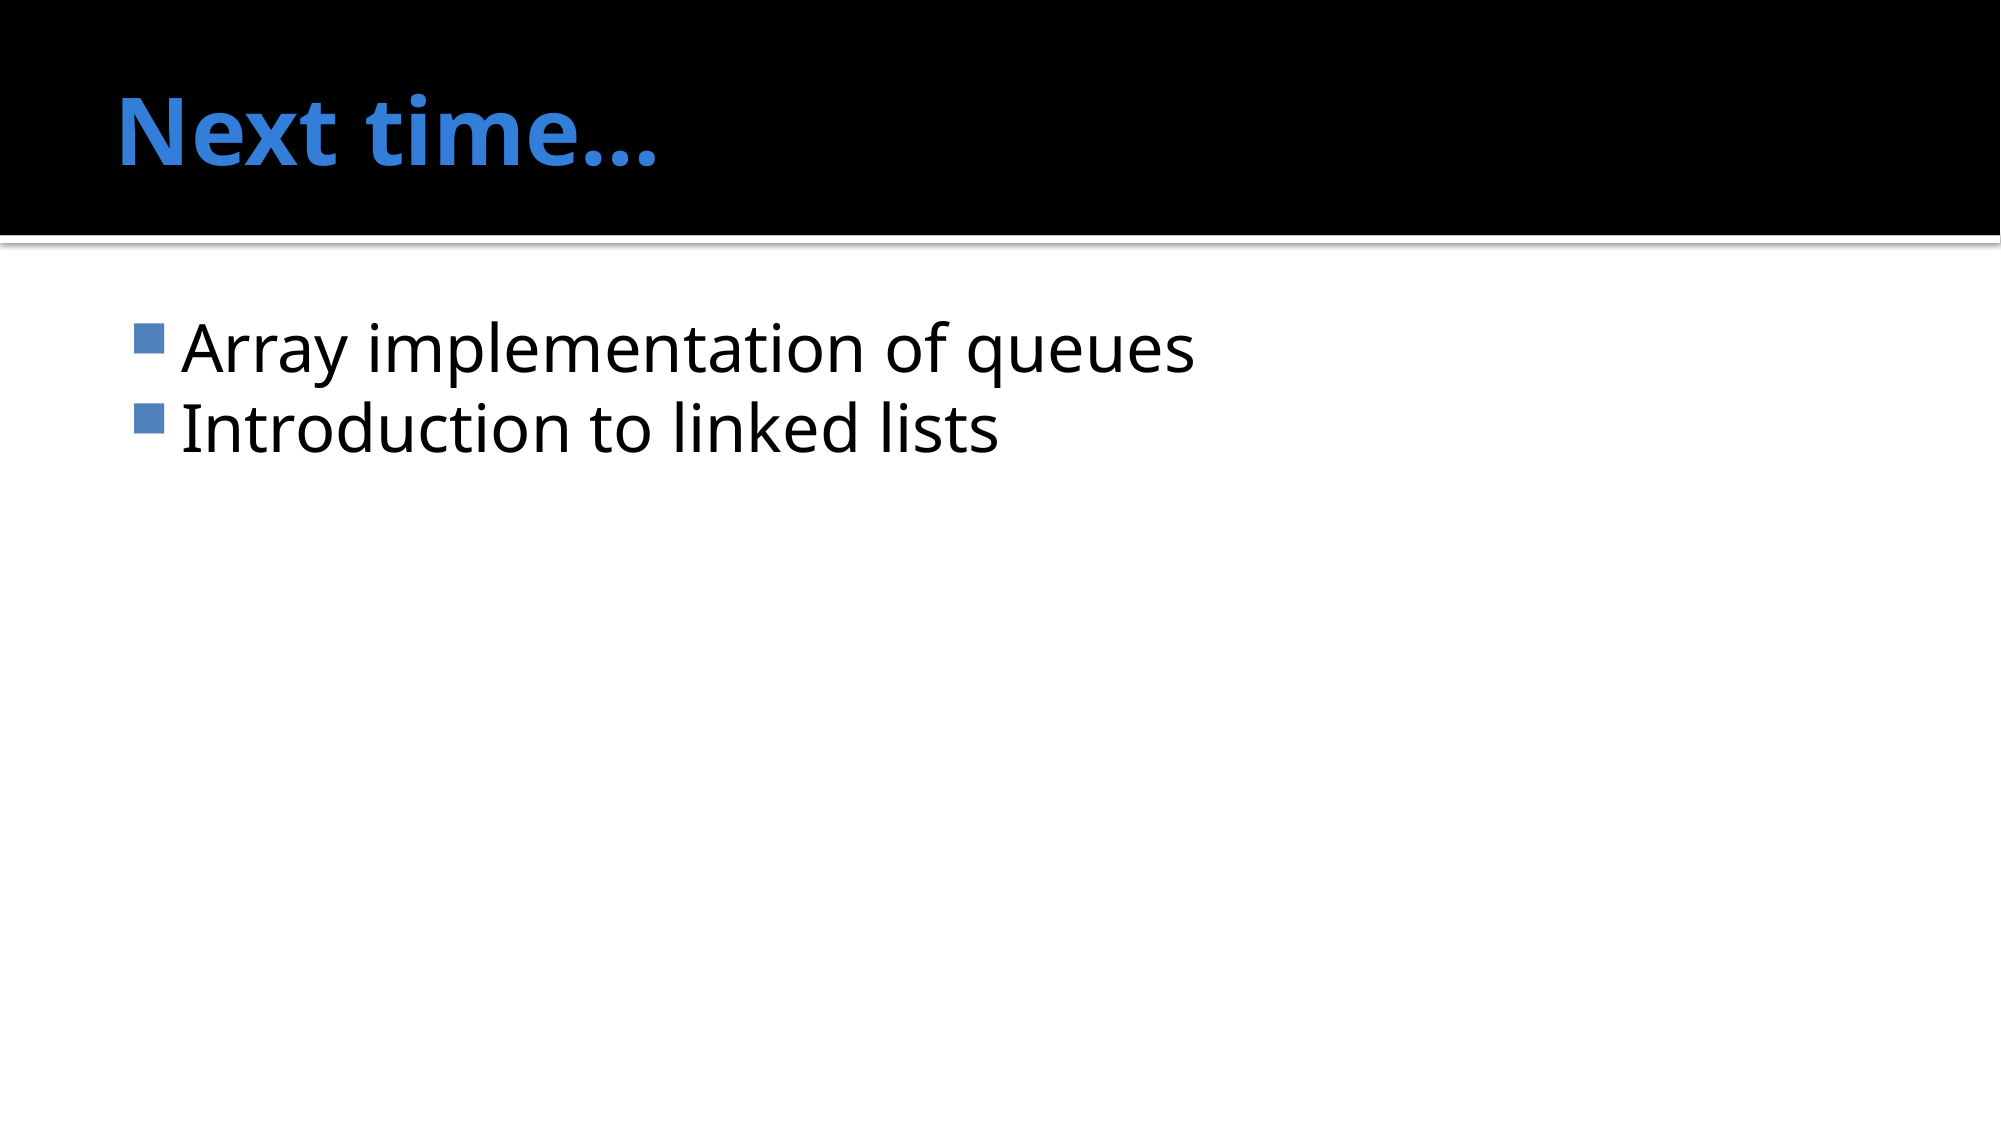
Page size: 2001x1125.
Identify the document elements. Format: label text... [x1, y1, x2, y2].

title Next time… [99, 25, 1900, 231]
list Array implementation of queues Introduction to linked lists [99, 291, 1900, 1050]
